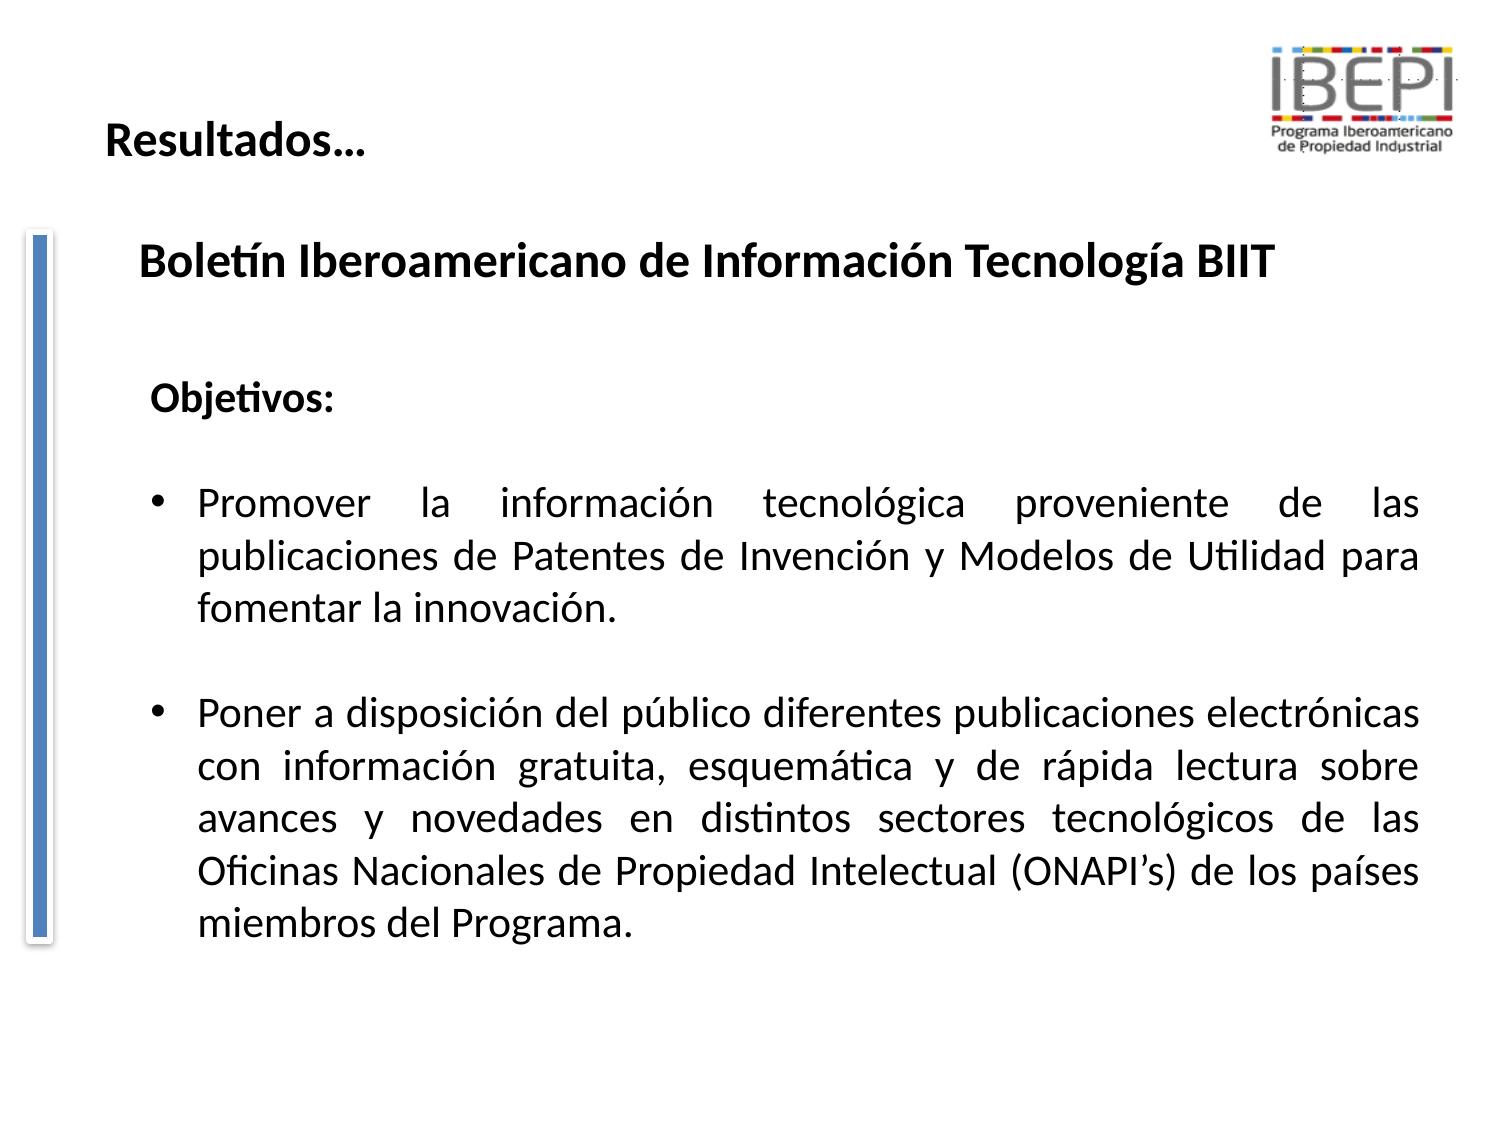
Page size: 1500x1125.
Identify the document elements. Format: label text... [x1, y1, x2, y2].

text_box [26, 229, 53, 944]
text_box Objetivos: Promover la información tecnológica proveniente de las publicaciones de Patentes de Invención y Modelos de Utilidad para fomentar la innovación. Poner a disposición del público diferentes publicaciones electrónicas con información gratuita, esquemática y de rápida lectura sobre avances y novedades en distintos sectores tecnológicos de las Oficinas Nacionales de Propiedad Intelectual (ONAPI’s) de los países miembros del Programa. [135, 361, 1435, 954]
text_box Resultados… [90, 98, 383, 174]
text_box Boletín Iberoamericano de Información Tecnología BIIT [123, 219, 1376, 295]
picture [1267, 42, 1459, 156]
